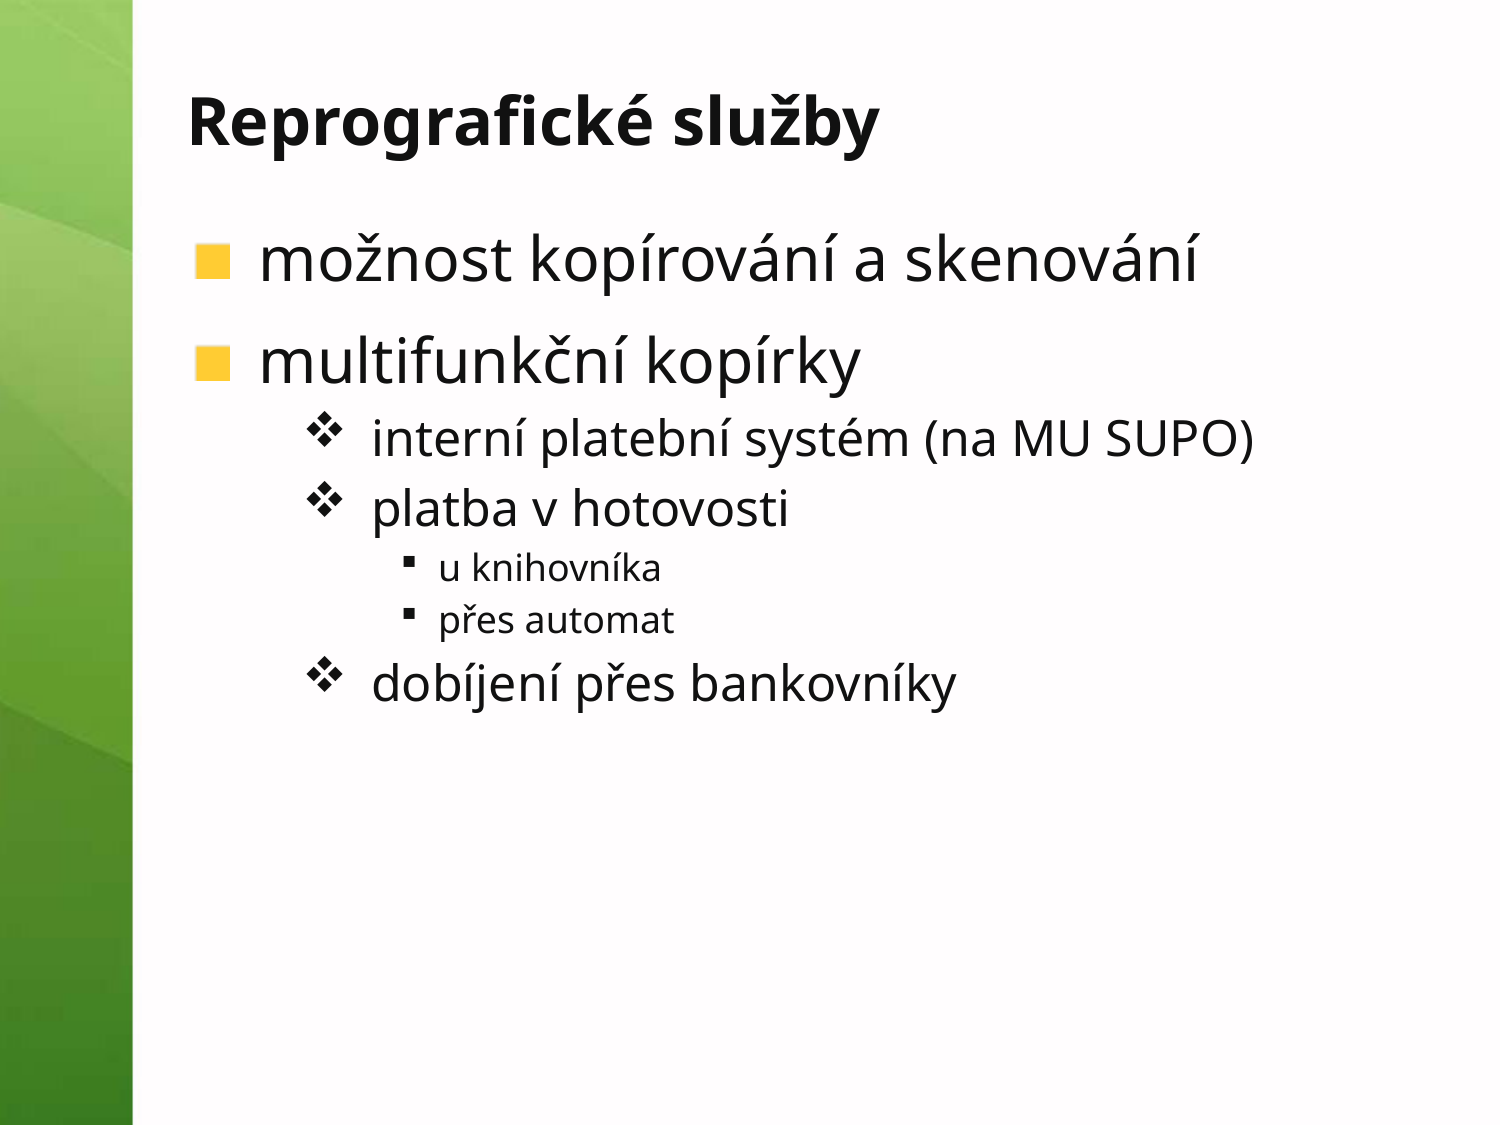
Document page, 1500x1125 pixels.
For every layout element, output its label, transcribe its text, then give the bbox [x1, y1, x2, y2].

list možnost kopírování a skenování multifunkční kopírky interní platební systém (na MU SUPO) platba v hotovosti u knihovníka přes automat dobíjení přes bankovníky [171, 196, 1447, 1094]
title Reprografické služby [171, 77, 1447, 161]
picture [0, 0, 1500, 1125]
